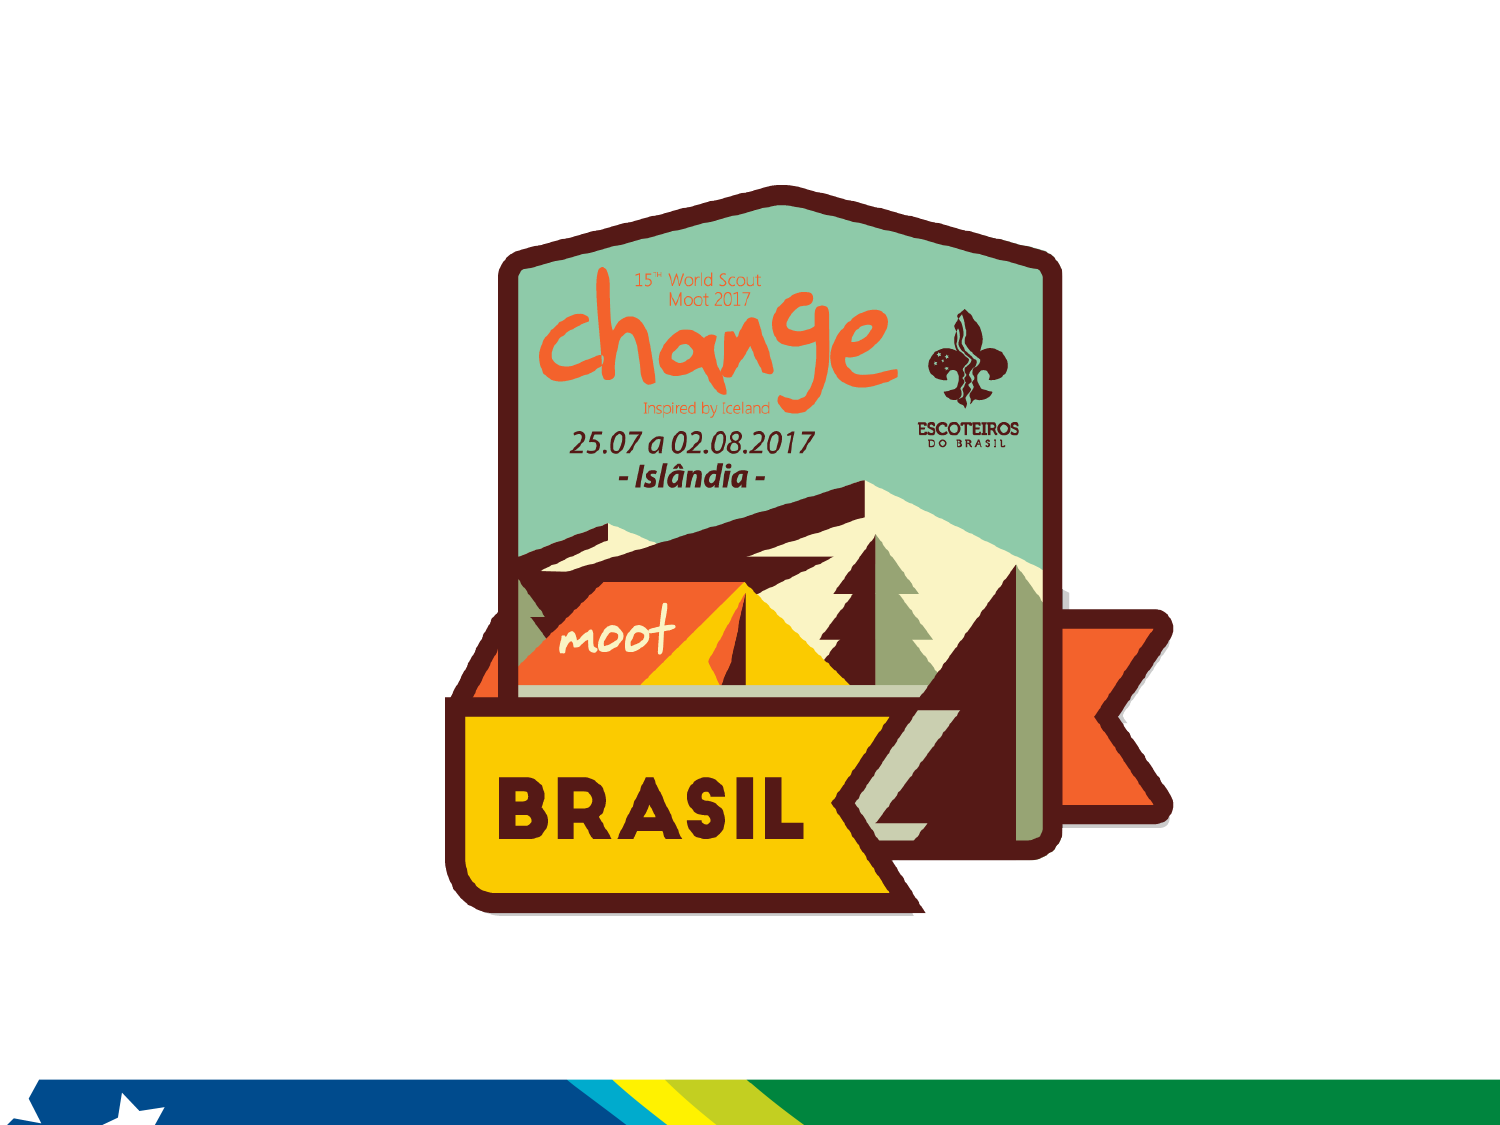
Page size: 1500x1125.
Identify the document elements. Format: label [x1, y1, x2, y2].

list [136, 184, 1500, 936]
picture [0, 0, 1500, 1125]
